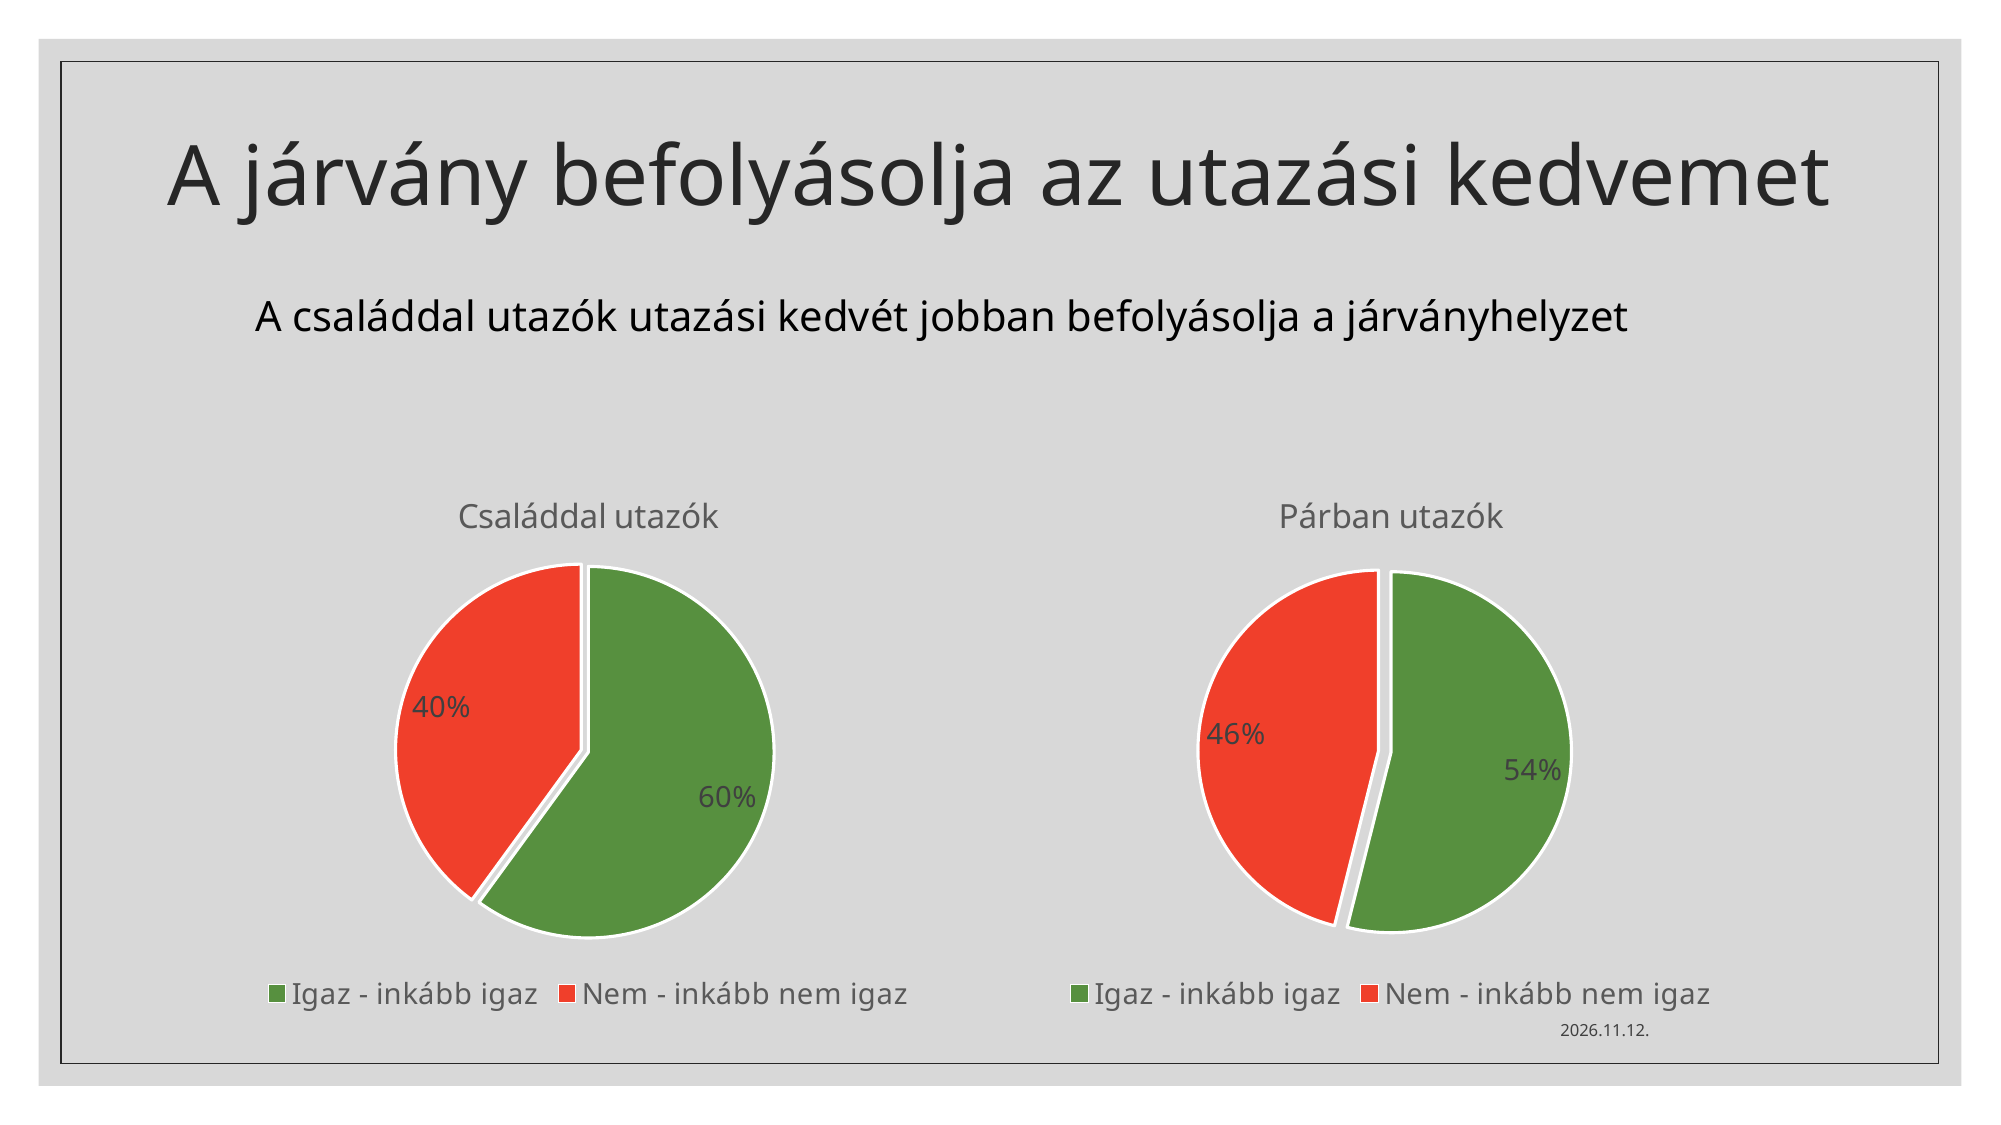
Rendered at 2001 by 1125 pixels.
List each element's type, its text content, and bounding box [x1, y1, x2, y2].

title A járvány befolyásolja az utazási kedvemet [68, 75, 1931, 283]
text_box A családdal utazók utazási kedvét jobban befolyásolja a járványhelyzet [237, 282, 1647, 348]
slide_number 2020. 10. 29. [1190, 1028, 1665, 1050]
chart [176, 465, 1803, 1020]
